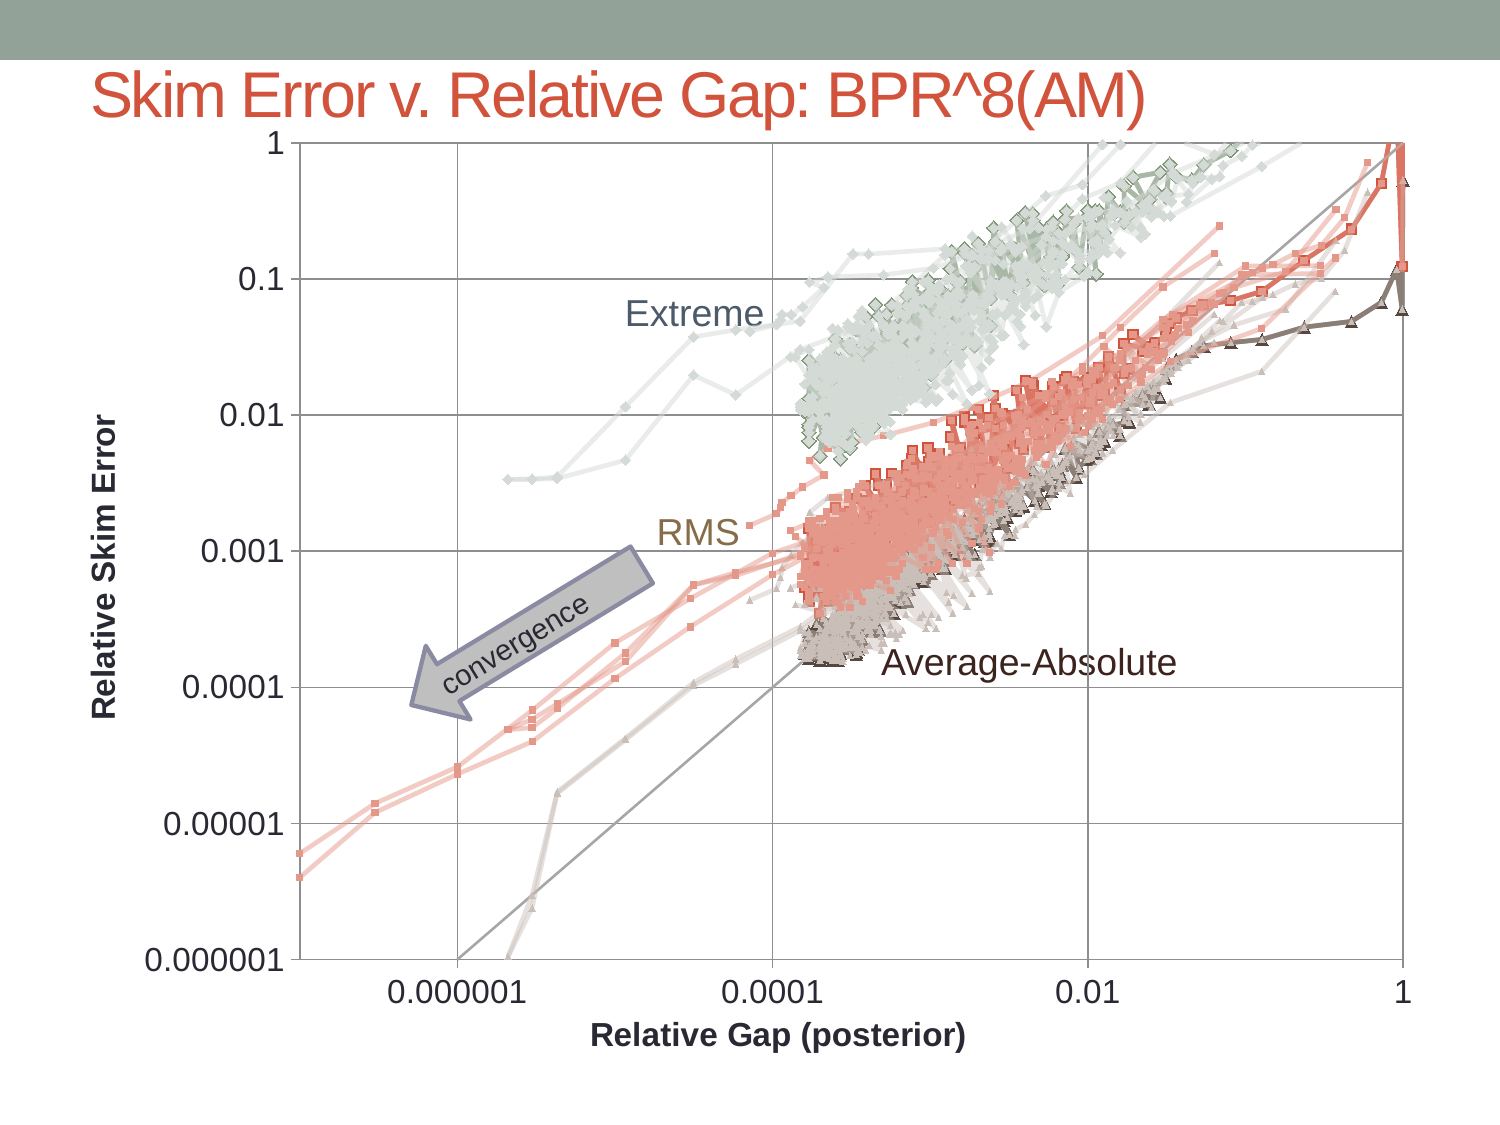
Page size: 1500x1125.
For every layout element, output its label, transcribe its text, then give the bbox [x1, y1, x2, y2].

chart [74, 124, 1426, 1063]
title Skim Error v. Relative Gap: BPR^8(AM) [75, 45, 1425, 123]
